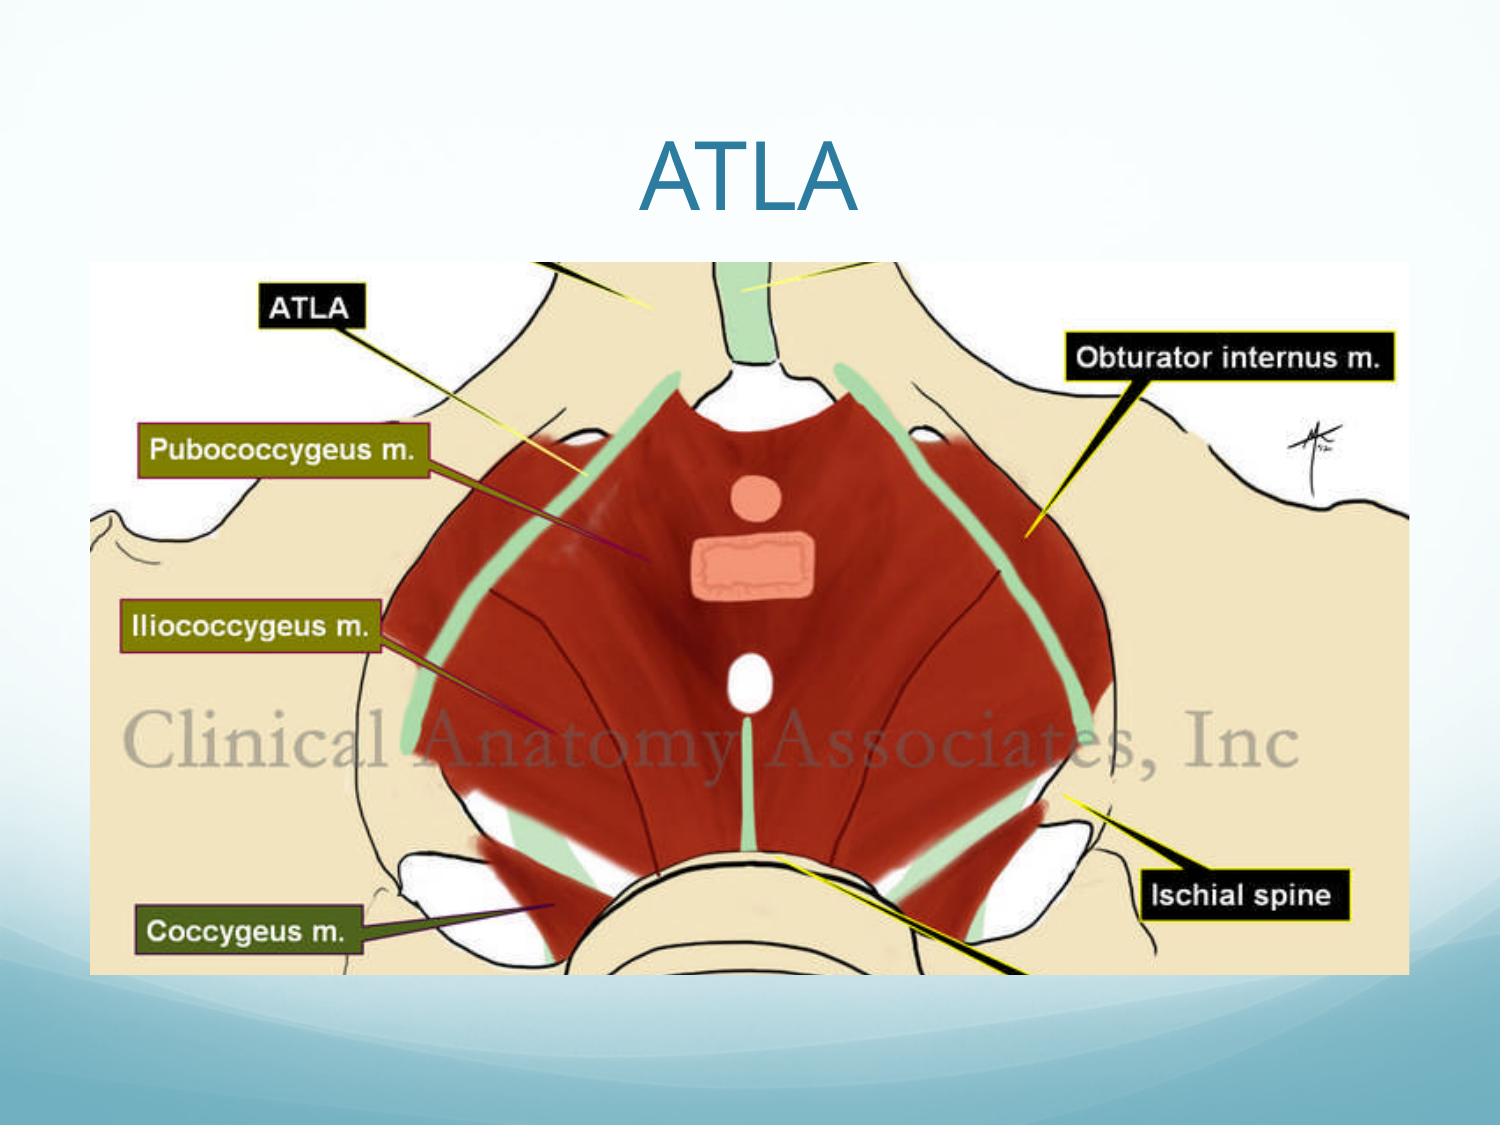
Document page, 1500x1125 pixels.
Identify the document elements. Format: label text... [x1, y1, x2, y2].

title ATLA [90, 17, 1410, 237]
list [89, 261, 1410, 976]
